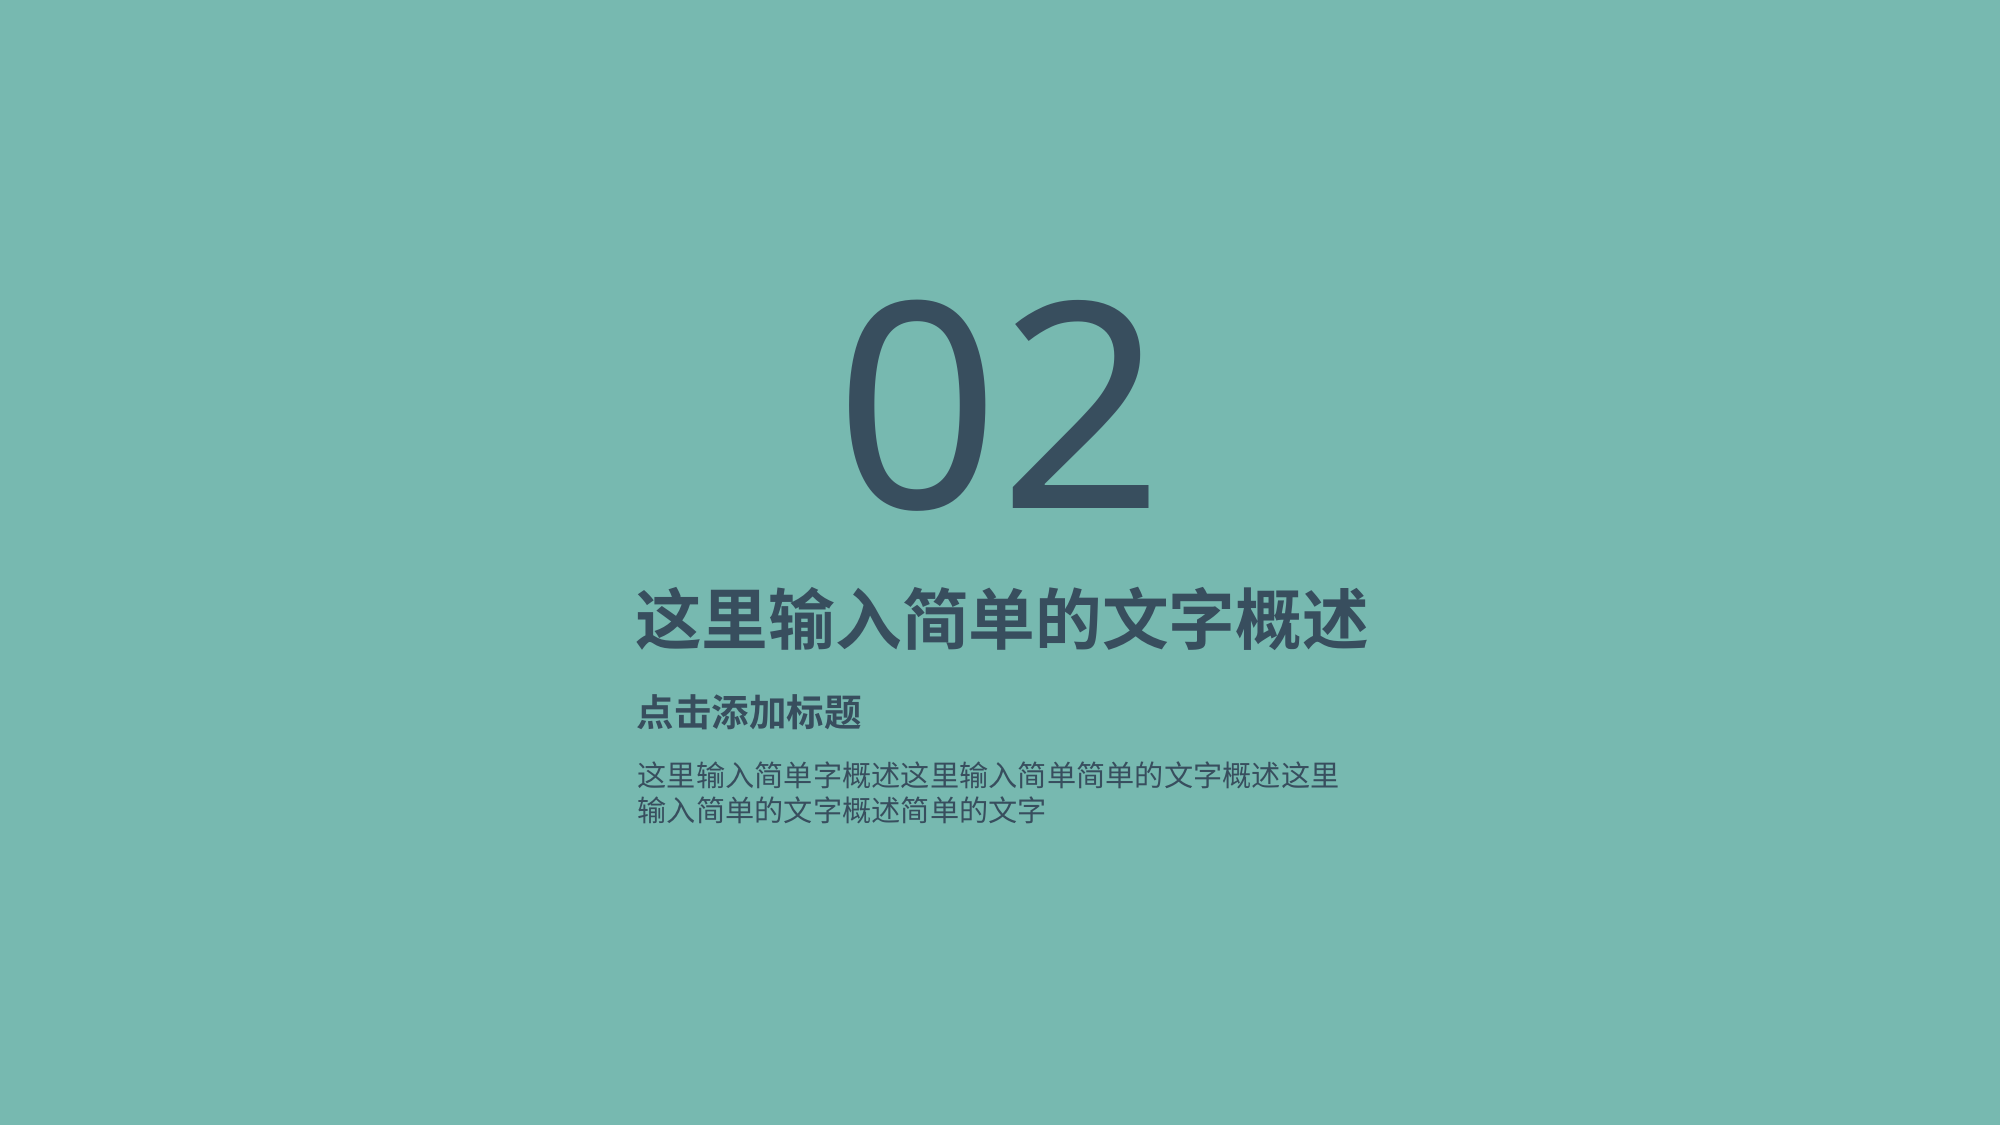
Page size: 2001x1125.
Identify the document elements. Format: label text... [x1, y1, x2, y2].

text_box 点击添加标题 [608, 658, 891, 742]
text_box 这里输入简单字概述这里输入简单简单的文字概述这里 输入简单的文字概述简单的文字 [622, 750, 1367, 835]
text_box 这里输入简单的文字概述 [620, 570, 1385, 666]
text_box 02 [819, 213, 1181, 574]
